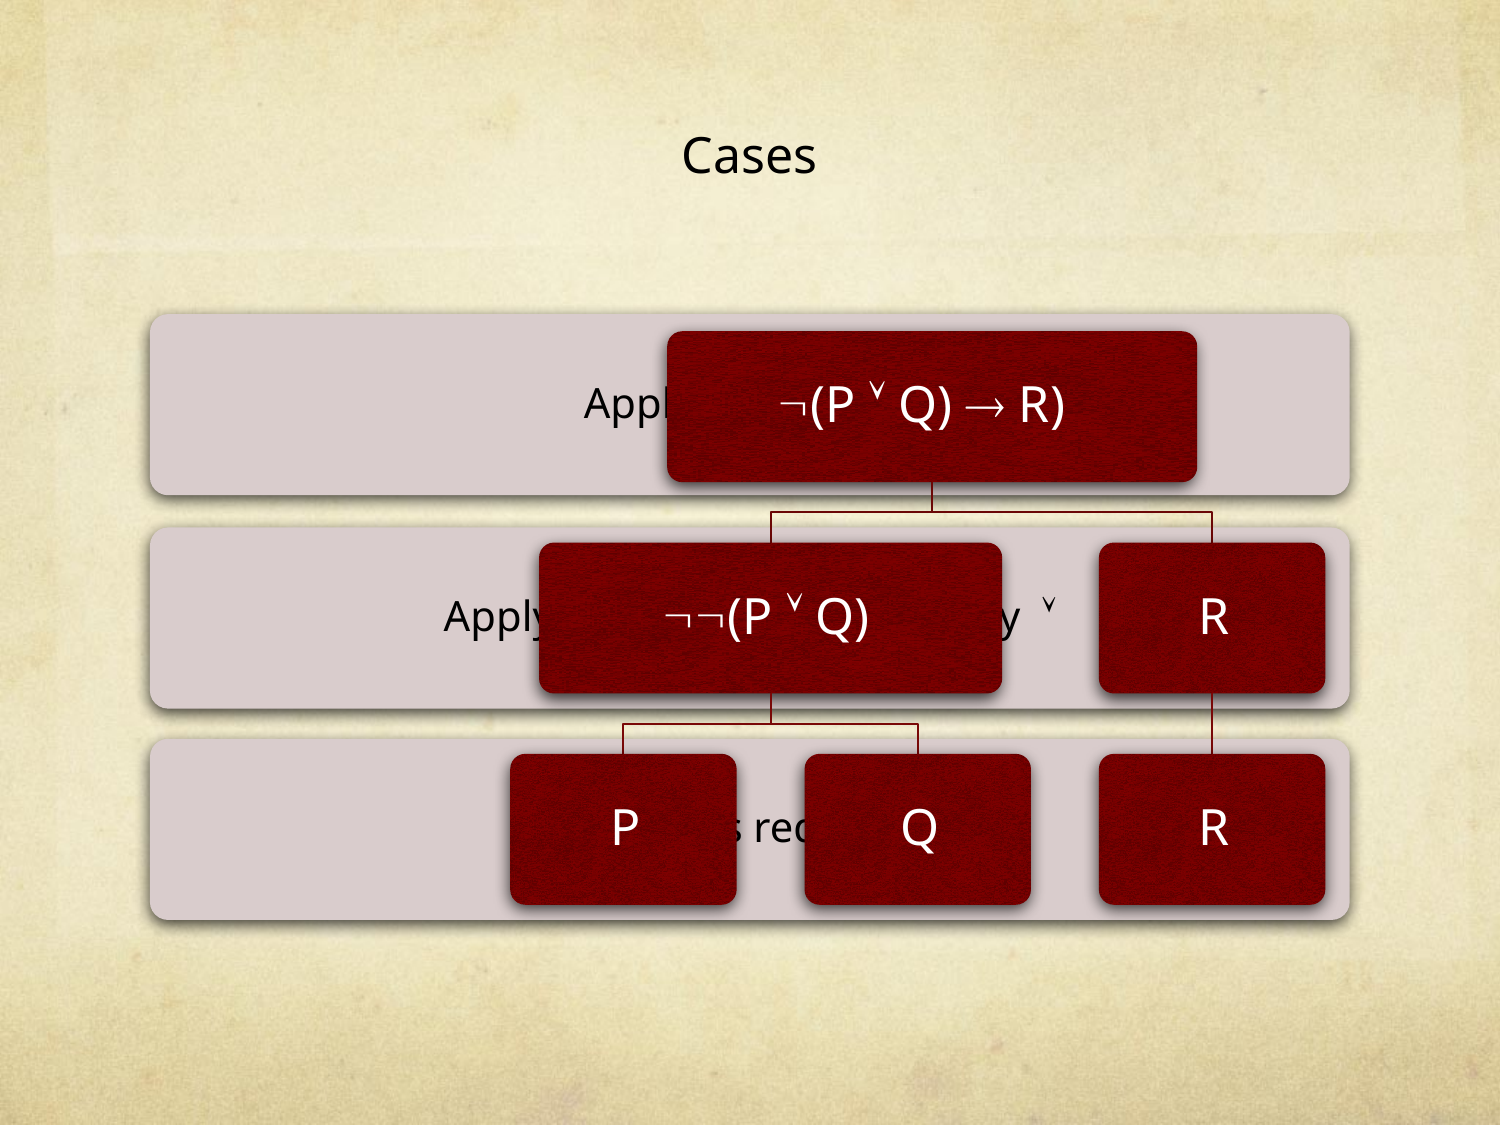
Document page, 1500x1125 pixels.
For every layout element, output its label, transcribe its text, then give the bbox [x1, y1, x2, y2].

picture [0, 0, 1500, 1125]
title Cases [150, 82, 1350, 225]
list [149, 284, 1351, 952]
